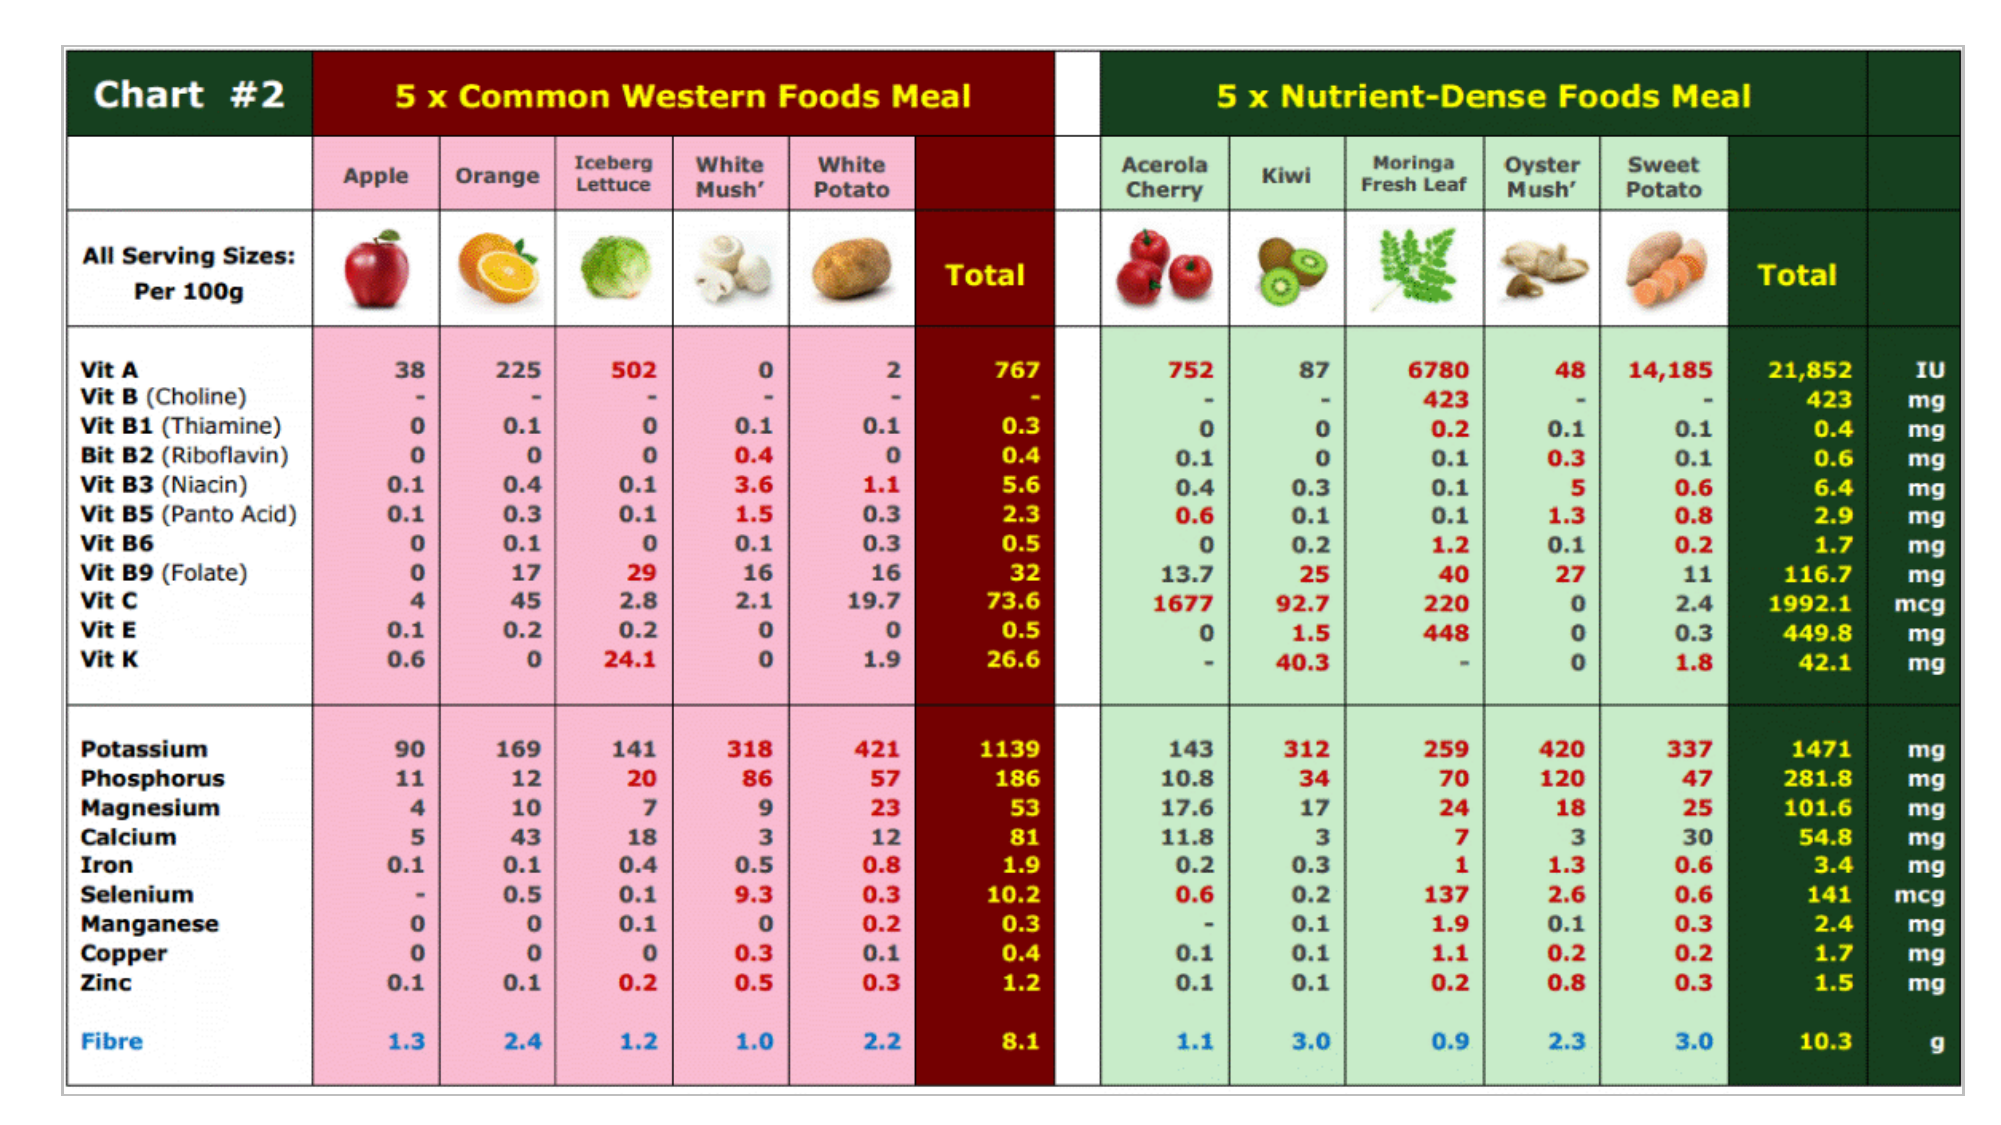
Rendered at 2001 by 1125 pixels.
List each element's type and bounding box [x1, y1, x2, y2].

picture [63, 46, 1963, 1095]
